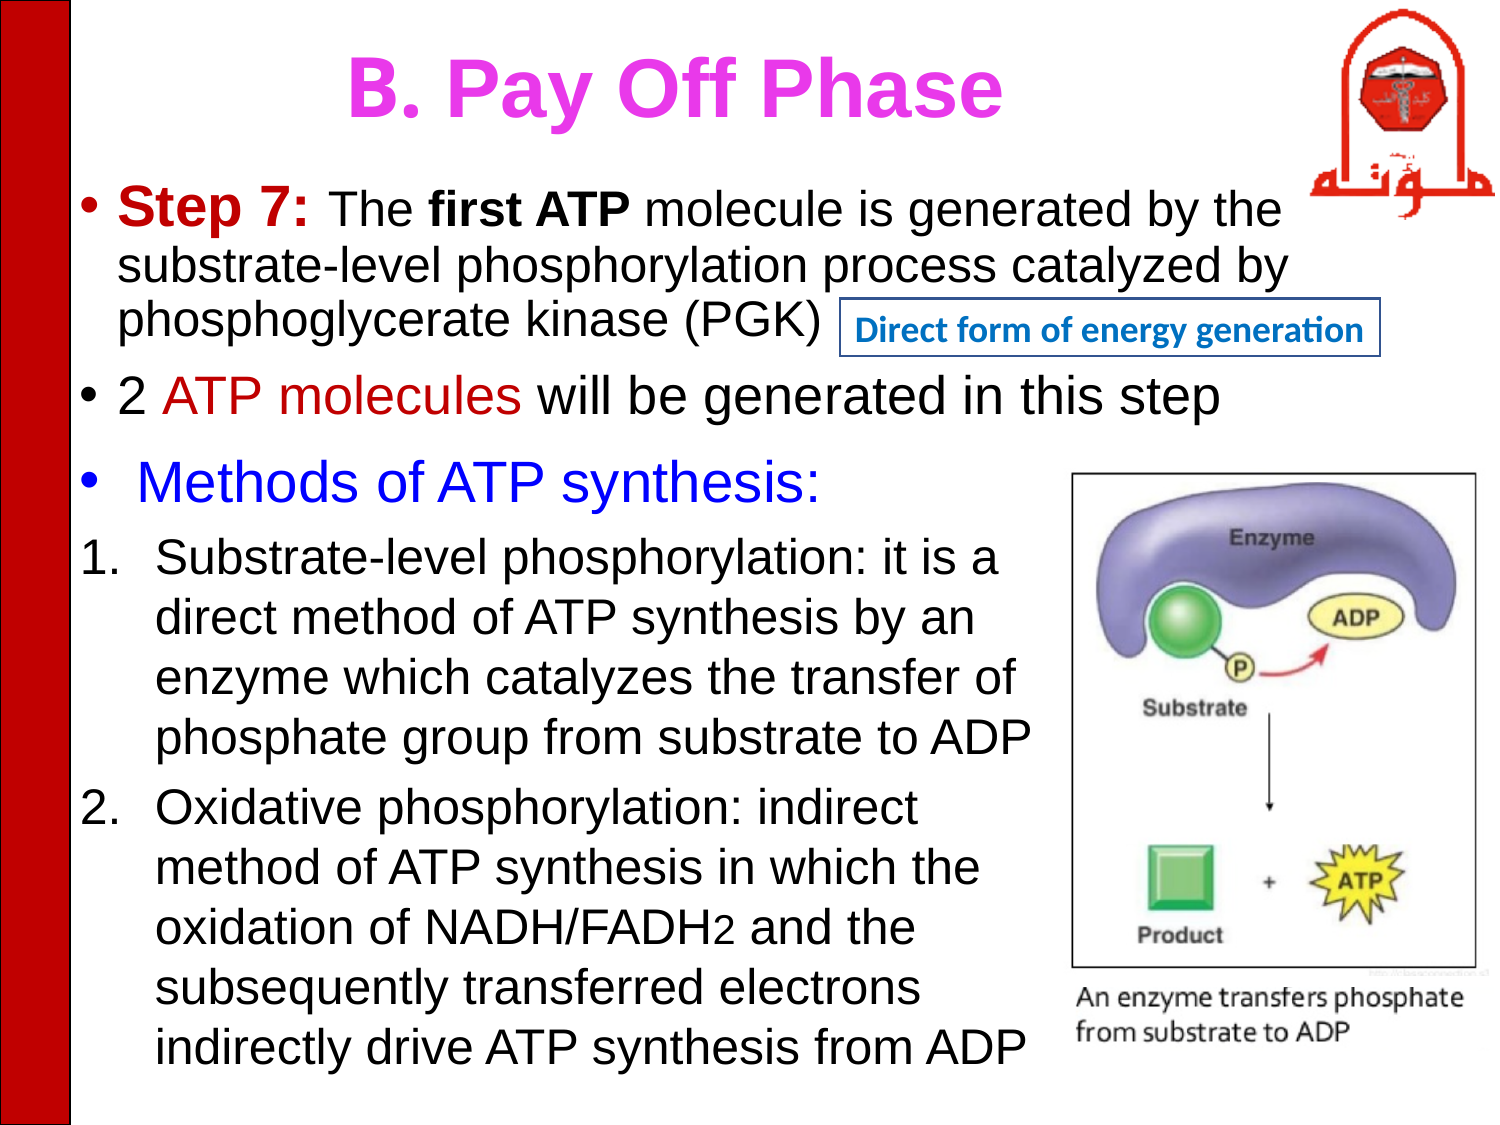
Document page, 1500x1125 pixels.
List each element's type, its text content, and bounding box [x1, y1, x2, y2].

text_box Methods of ATP synthesis: Substrate-level phosphorylation: it is a direct method of ATP synthesis by an enzyme which catalyzes the transfer of phosphate group from substrate to ADP Oxidative phosphorylation: indirect method of ATP synthesis in which the oxidation of NADH/FADH2 and the subsequently transferred electrons indirectly drive ATP synthesis from ADP [64, 437, 1105, 1125]
list Step 7: The first ATP molecule is generated by the substrate-level phosphorylation process catalyzed by phosphoglycerate kinase (PGK) 2 ATP molecules will be generated in this step [71, 168, 1489, 468]
picture [1306, 7, 1495, 220]
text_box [1060, 468, 1500, 1051]
text_box Direct form of energy generation [839, 297, 1381, 357]
title B. Pay Off Phase [71, 0, 1350, 168]
text_box [0, 0, 71, 1125]
